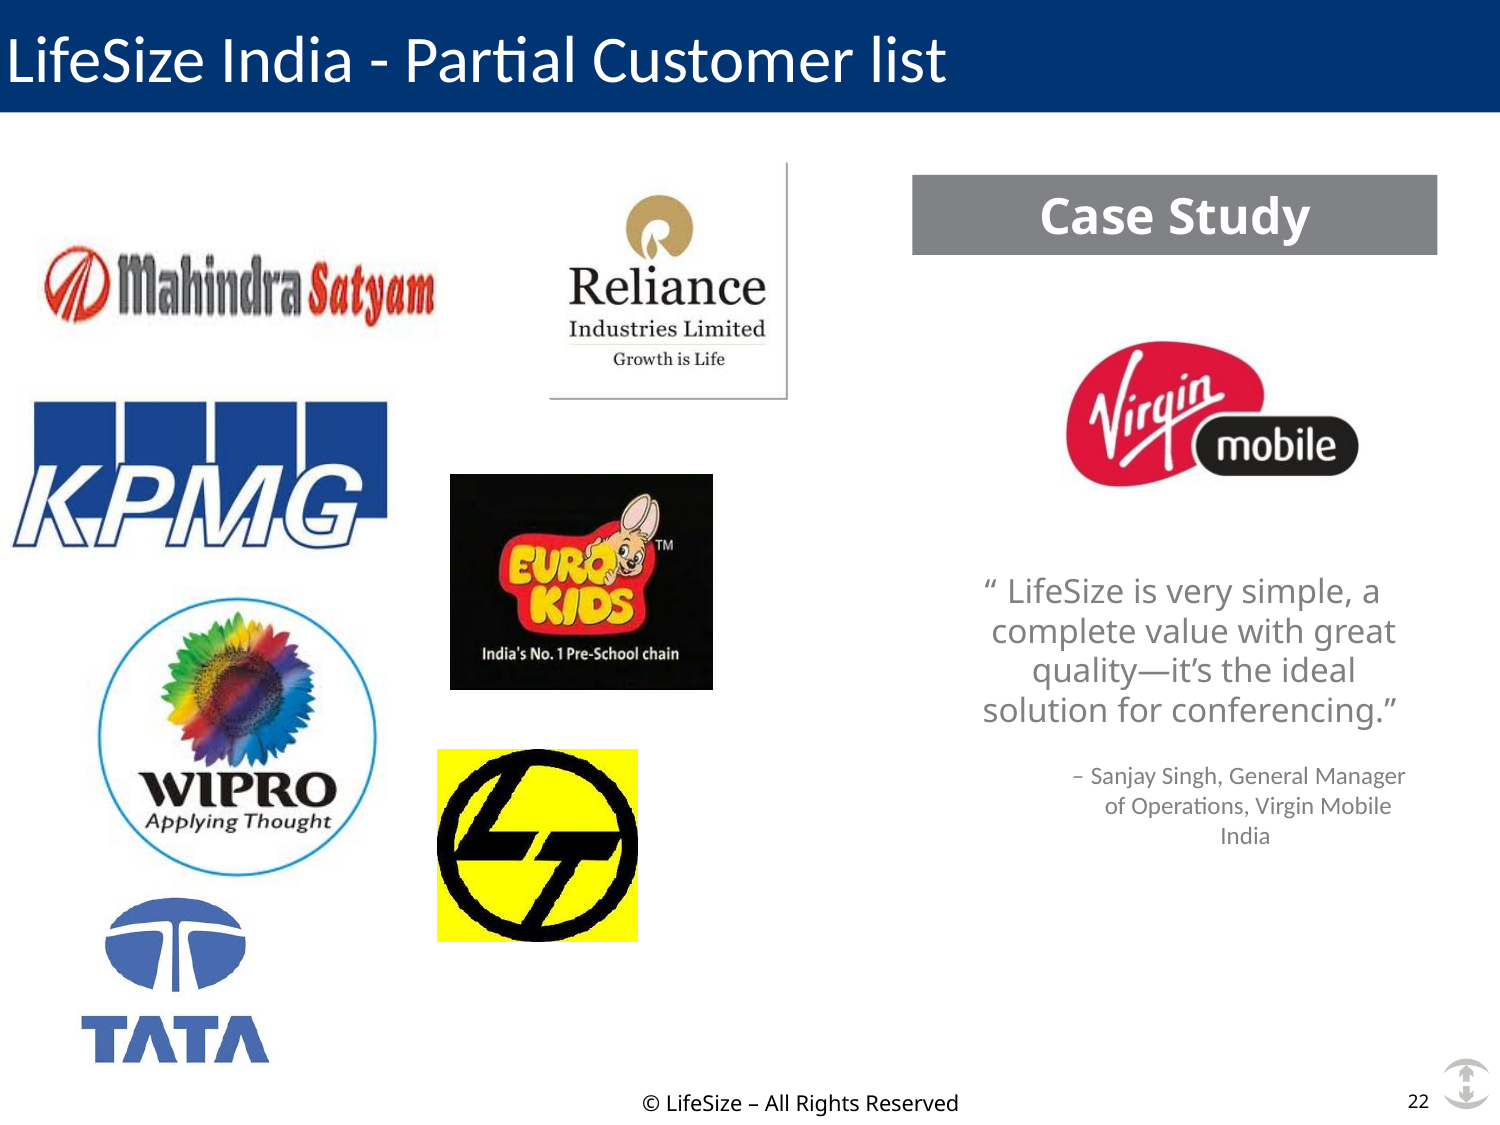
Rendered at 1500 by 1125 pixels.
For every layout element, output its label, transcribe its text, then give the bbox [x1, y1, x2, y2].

text_box “ LifeSize is very simple, a complete value with great quality—it’s the ideal solution for conferencing.” – Sanjay Singh, General Manager of Operations, Virgin Mobile India [937, 562, 1429, 1022]
picture [437, 749, 638, 943]
picture [449, 474, 713, 690]
picture [1062, 337, 1363, 491]
picture [0, 387, 401, 564]
title LifeSize India - Partial Customer list [0, 0, 1500, 113]
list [37, 137, 454, 435]
text_box Case Study [912, 174, 1438, 255]
picture [74, 587, 388, 1072]
picture [549, 162, 788, 401]
